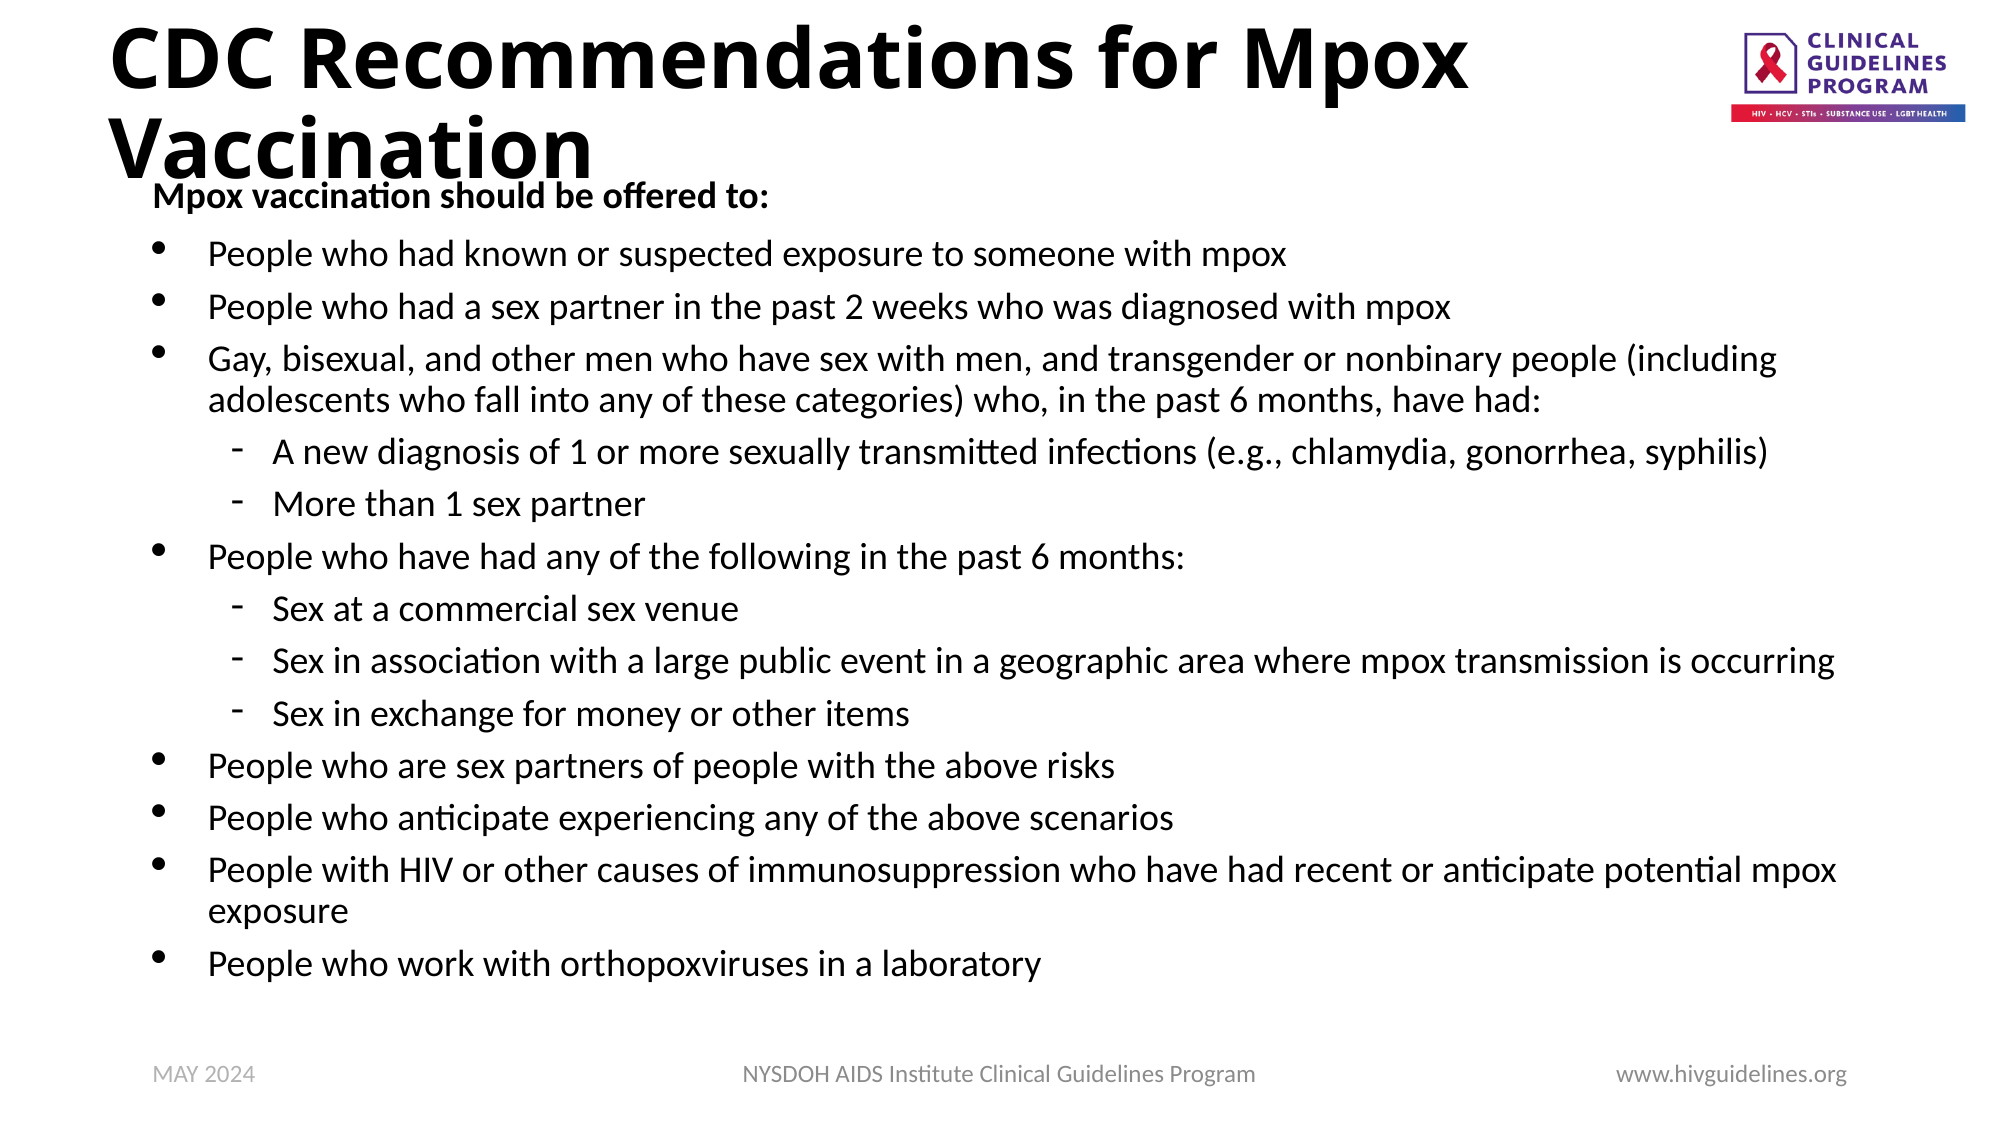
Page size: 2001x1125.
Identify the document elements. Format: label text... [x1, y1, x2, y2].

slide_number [137, 1042, 588, 1103]
list Mpox vaccination should be offered to: People who had known or suspected exposure to someone with mpox People who had a sex partner in the past 2 weeks who was diagnosed with mpox Gay, bisexual, and other men who have sex with men, and transgender or nonbinary people (including adolescents who fall into any of these categories) who, in the past 6 months, have had: A new diagnosis of 1 or more sexually transmitted infections (e.g., chlamydia, gonorrhea, syphilis) More than 1 sex partner People who have had any of the following in the past 6 months: Sex at a commercial sex venue Sex in association with a large public event in a geographic area where mpox transmission is occurring Sex in exchange for money or other items People who are sex partners of people with the above risks People who anticipate experiencing any of the above scenarios People with HIV or other causes of immunosuppression who have had recent or anticipate potential mpox exposure People who work with orthopoxviruses in a laboratory [137, 168, 1863, 1043]
footer NYSDOH AIDS Institute Clinical Guidelines Program [662, 1042, 1338, 1103]
picture [1731, 20, 1966, 122]
slide_number www.hivguidelines.org [1412, 1042, 1863, 1103]
title CDC Recommendations for Mpox Vaccination [93, 0, 1688, 215]
